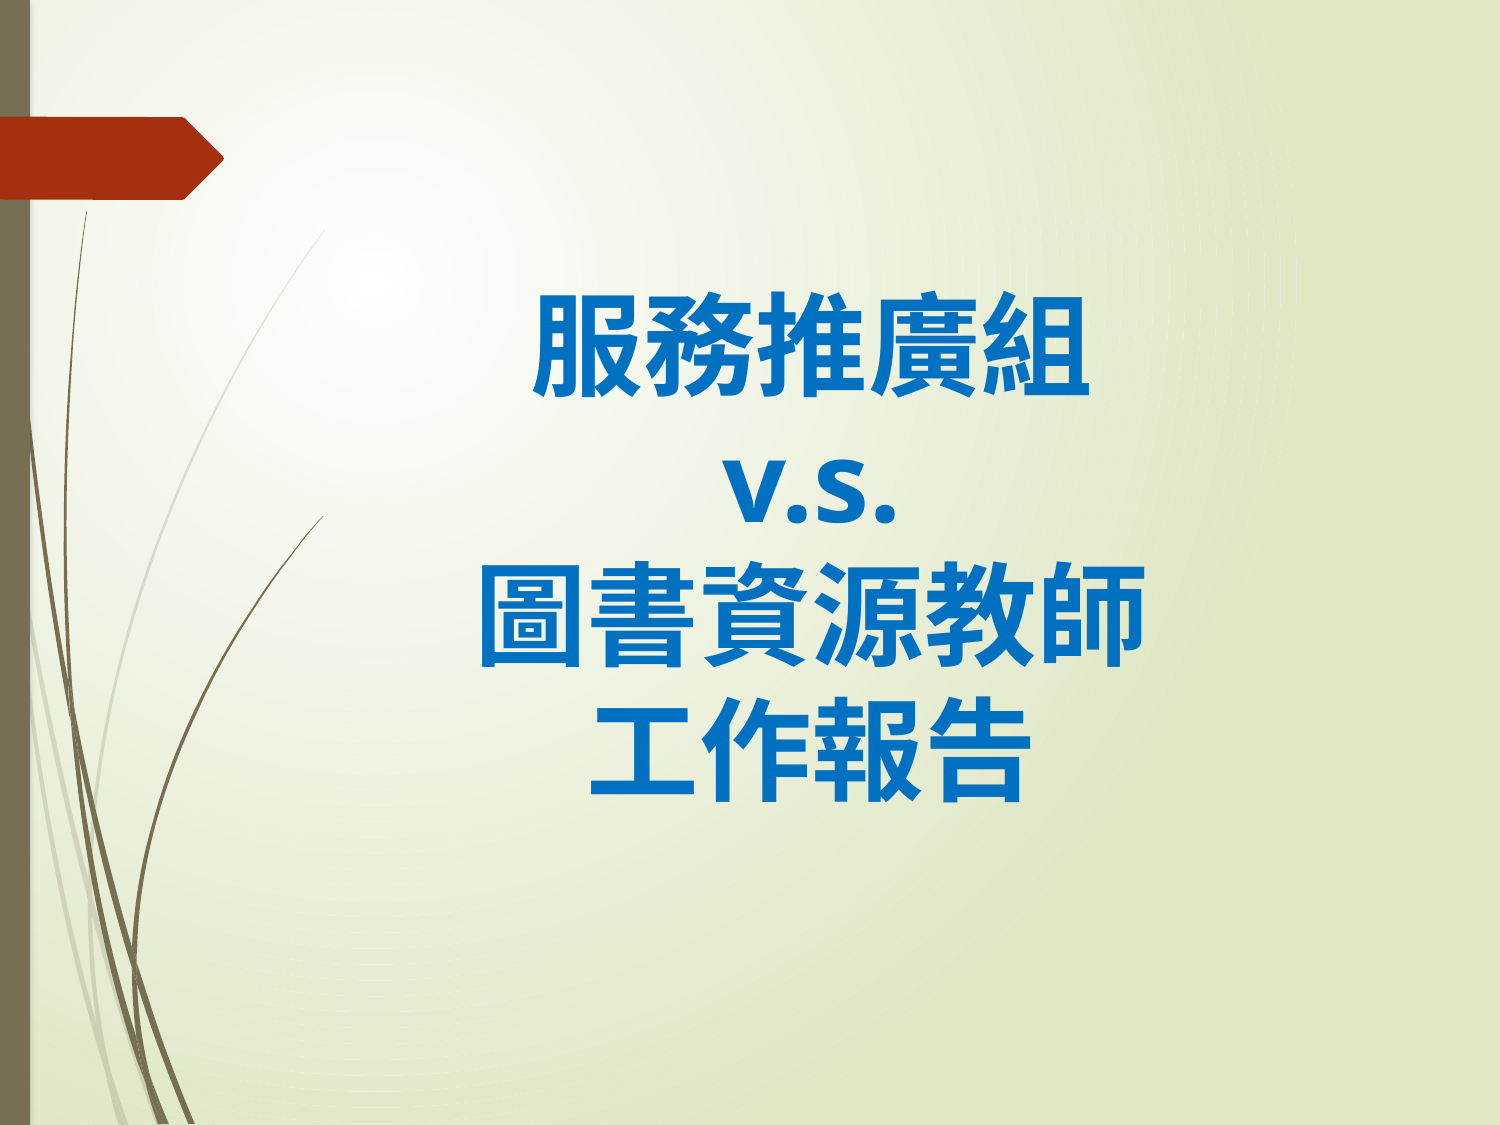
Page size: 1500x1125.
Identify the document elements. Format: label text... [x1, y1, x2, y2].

title 服務推廣組 v.s. 圖書資源教師 工作報告 [123, 267, 1500, 551]
